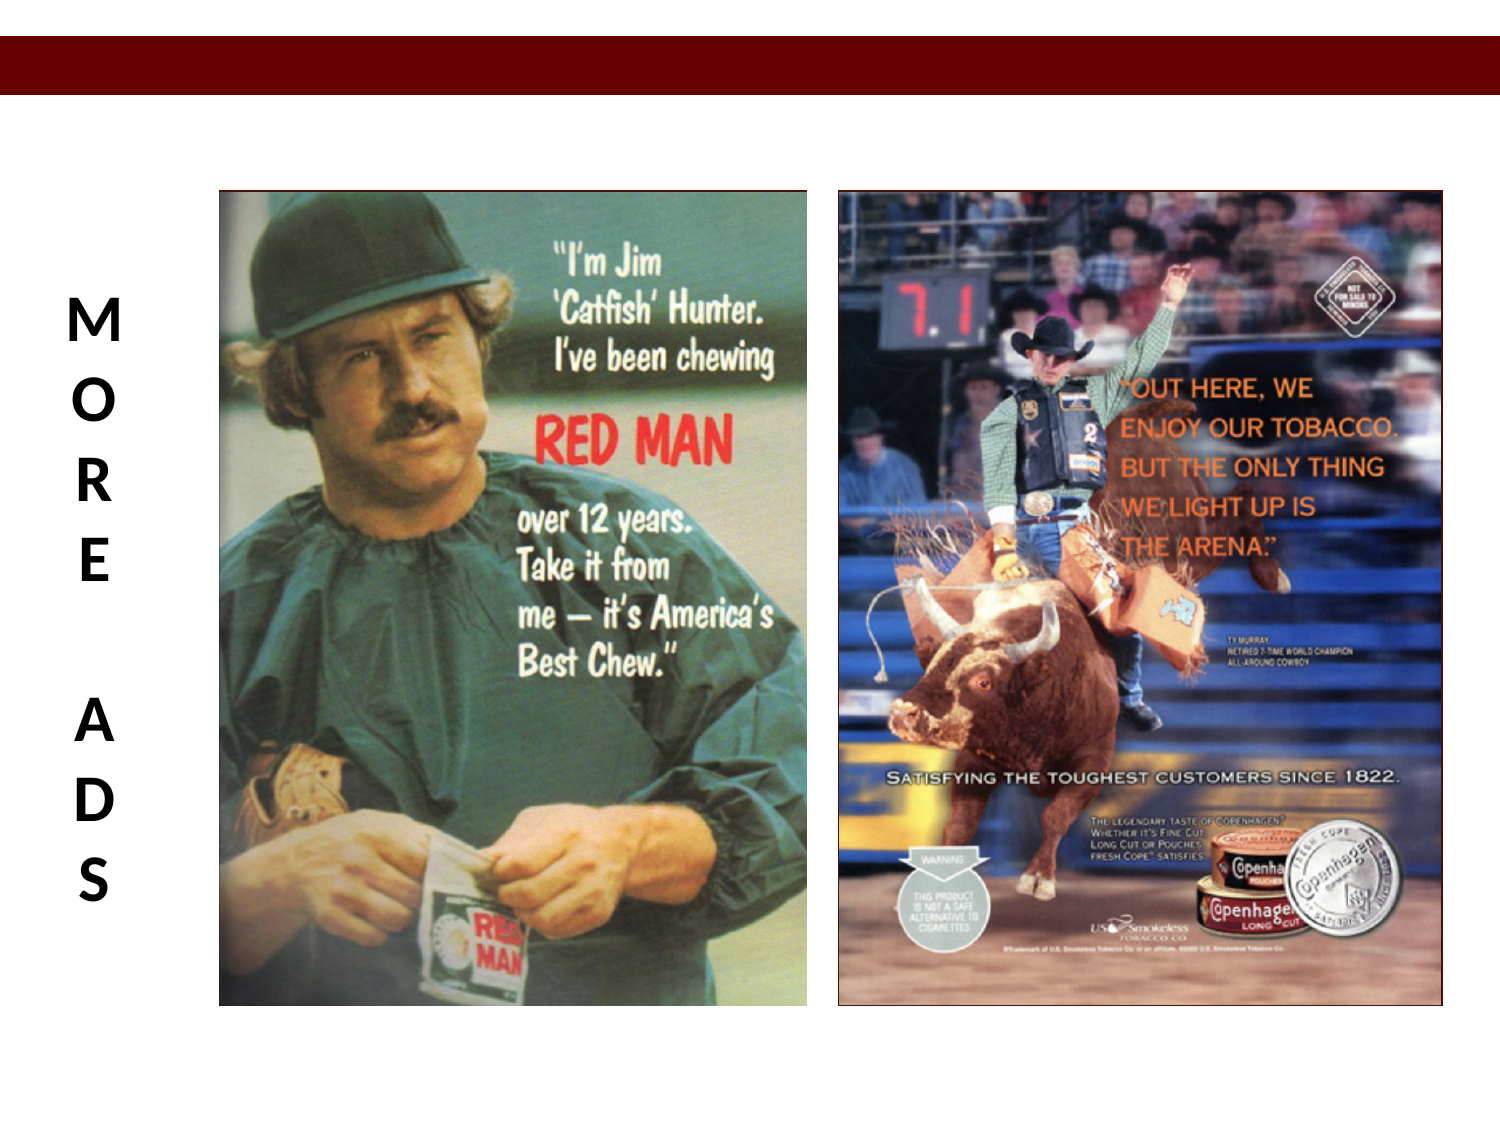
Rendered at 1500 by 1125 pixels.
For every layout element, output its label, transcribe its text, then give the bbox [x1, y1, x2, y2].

picture [219, 190, 808, 1006]
picture [838, 190, 1443, 1006]
text_box [0, 36, 1500, 95]
text_box MO R E A D S [39, 267, 149, 922]
